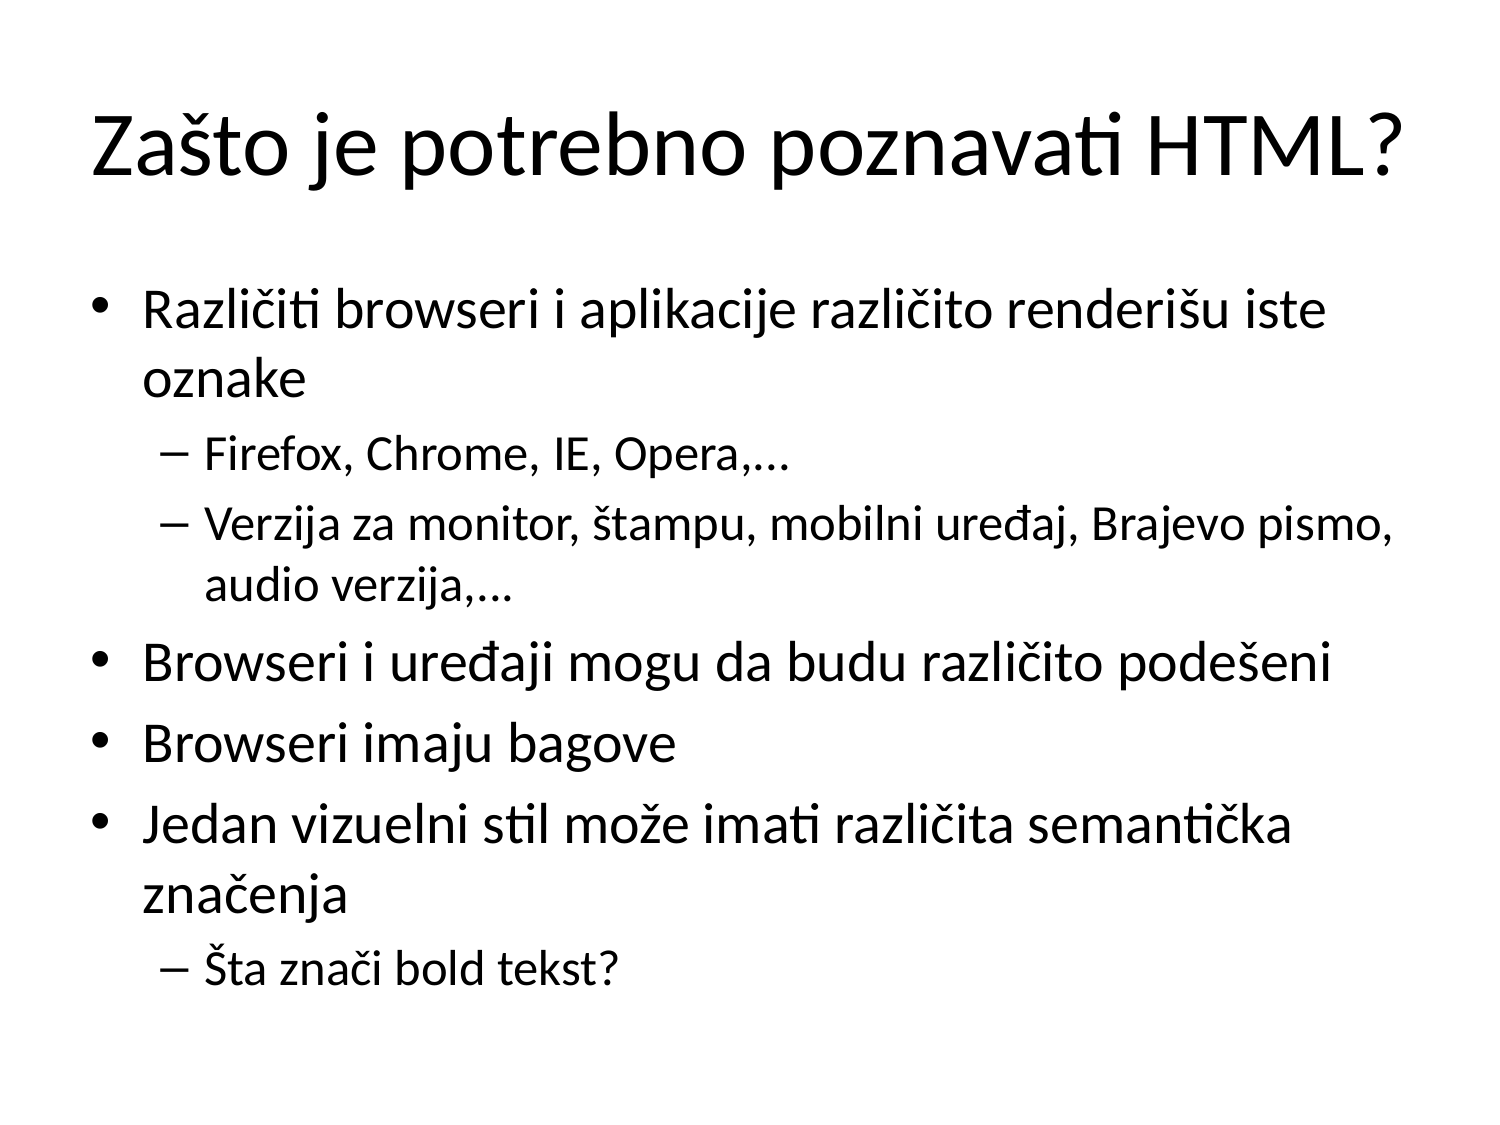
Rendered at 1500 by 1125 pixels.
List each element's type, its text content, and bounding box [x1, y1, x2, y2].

list Različiti browseri i aplikacije različito renderišu iste oznake Firefox, Chrome, IE, Opera,... Verzija za monitor, štampu, mobilni uređaj, Brajevo pismo, audio verzija,... Browseri i uređaji mogu da budu različito podešeni Browseri imaju bagove Jedan vizuelni stil može imati različita semantička značenja Šta znači bold tekst? [75, 262, 1425, 1005]
title Zašto je potrebno poznavati HTML? [75, 45, 1425, 233]
